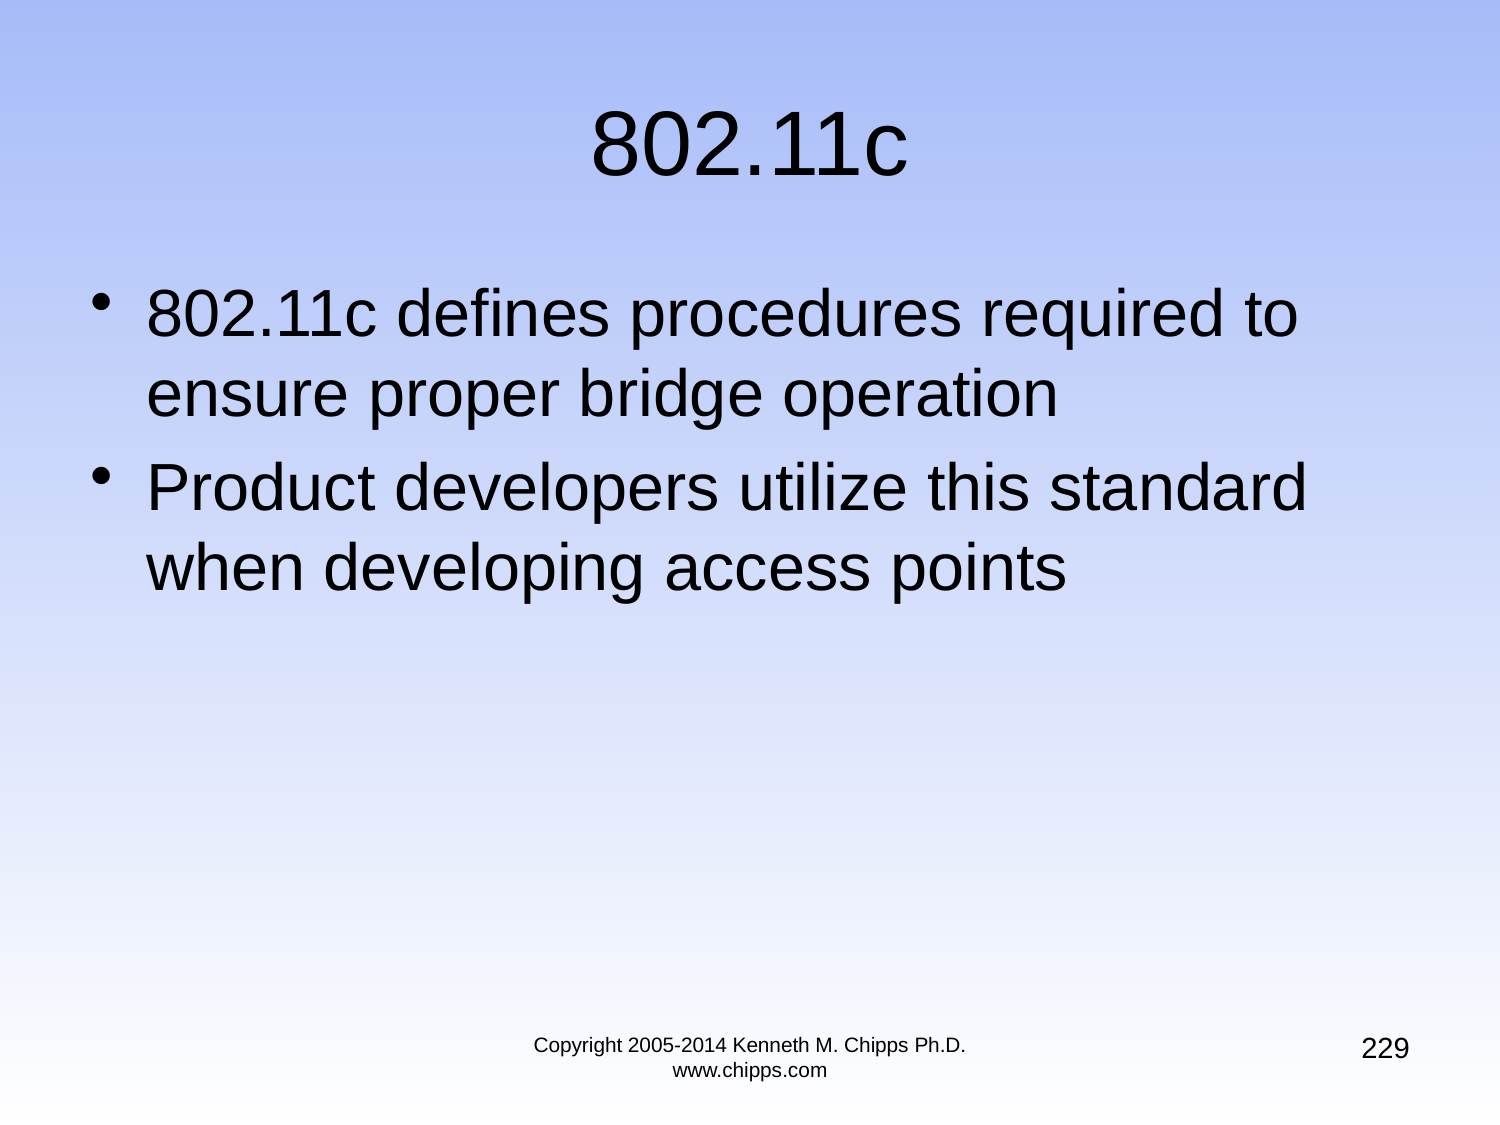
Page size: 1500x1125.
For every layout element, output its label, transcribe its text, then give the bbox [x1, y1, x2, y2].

list 802.11c defines procedures required to ensure proper bridge operation Product developers utilize this standard when developing access points [75, 262, 1425, 1005]
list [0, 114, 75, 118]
footer Copyright 2005-2014 Kenneth M. Chipps Ph.D. www.chipps.com [449, 1024, 1051, 1103]
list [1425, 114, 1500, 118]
title 802.11c [75, 45, 1425, 233]
slide_number 229 [1074, 1021, 1426, 1101]
